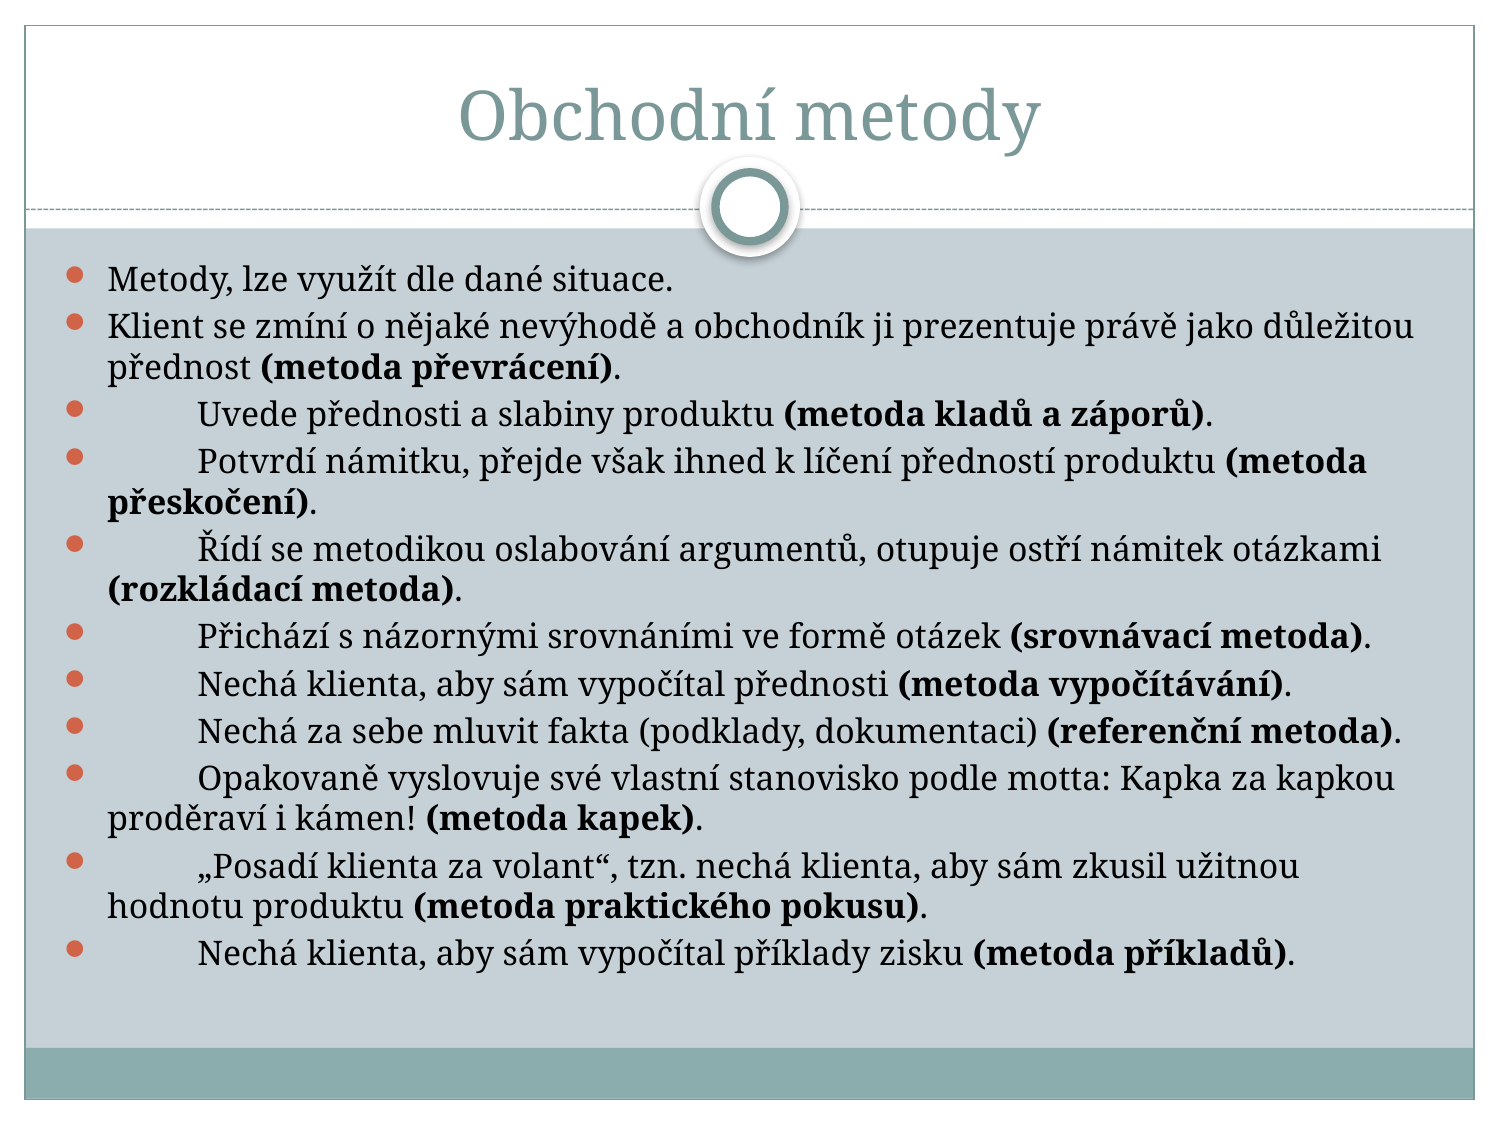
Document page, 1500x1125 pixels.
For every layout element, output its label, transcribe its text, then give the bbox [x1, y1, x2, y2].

title Obchodní metody [49, 37, 1450, 162]
list Metody, lze využít dle dané situace. Klient se zmíní o nějaké nevýhodě a obchodník ji prezentuje právě jako důležitou přednost (metoda převrácení). Uvede přednosti a slabiny produktu (metoda kladů a záporů). Potvrdí námitku, přejde však ihned k líčení předností produktu (metoda přeskočení). Řídí se metodikou oslabování argumentů, otupuje ostří námitek otázkami (rozkládací metoda). Přichází s názornými srovnáními ve formě otázek (srovnávací metoda). Nechá klienta, aby sám vypočítal přednosti (metoda vypočítávání). Nechá za sebe mluvit fakta (podklady, dokumentaci) (referenční metoda). Opakovaně vyslovuje své vlastní stanovisko podle motta: Kapka za kapkou proděraví i kámen! (metoda kapek). „Posadí klienta za volant“, tzn. nechá klienta, aby sám zkusil užitnou hodnotu produktu (metoda praktického pokusu). Nechá klienta, aby sám vypočítal příklady zisku (metoda příkladů). [49, 250, 1445, 1001]
